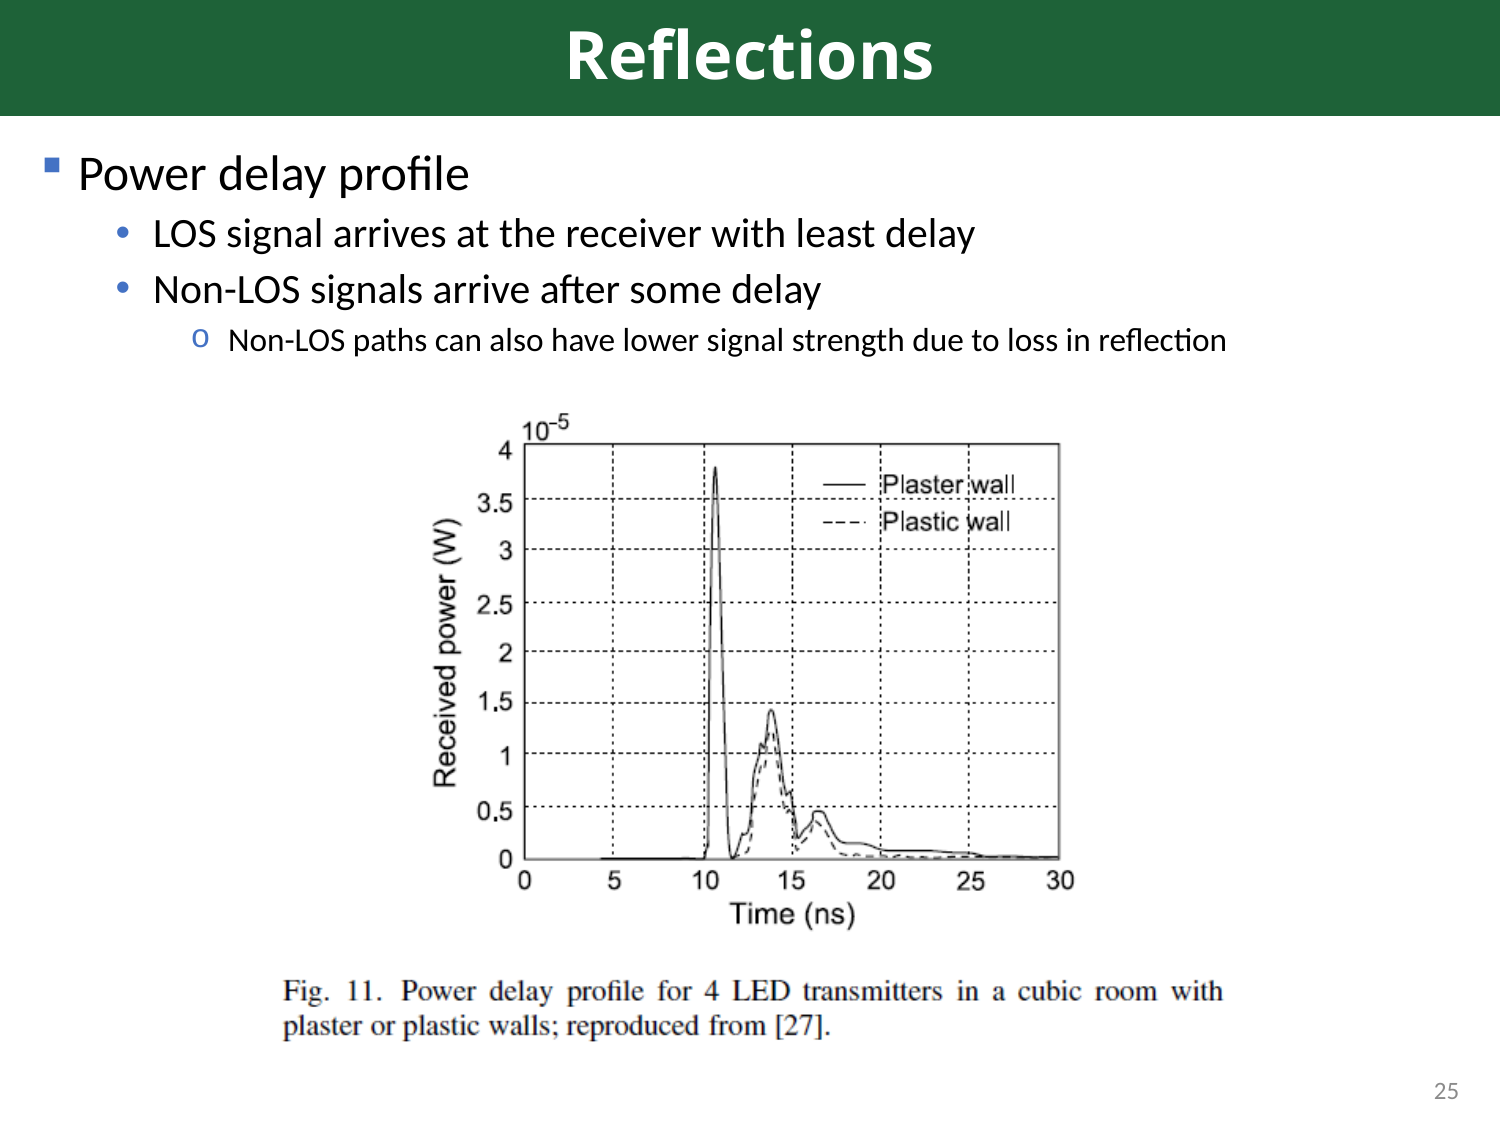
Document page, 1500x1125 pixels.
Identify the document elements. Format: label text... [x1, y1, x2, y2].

slide_number 25 [1136, 1059, 1475, 1120]
title Reflections [0, 0, 1500, 116]
picture [266, 390, 1257, 1060]
list Power delay profile LOS signal arrives at the receiver with least delay Non-LOS signals arrive after some delay Non-LOS paths can also have lower signal strength due to loss in reflection [25, 139, 1475, 1102]
